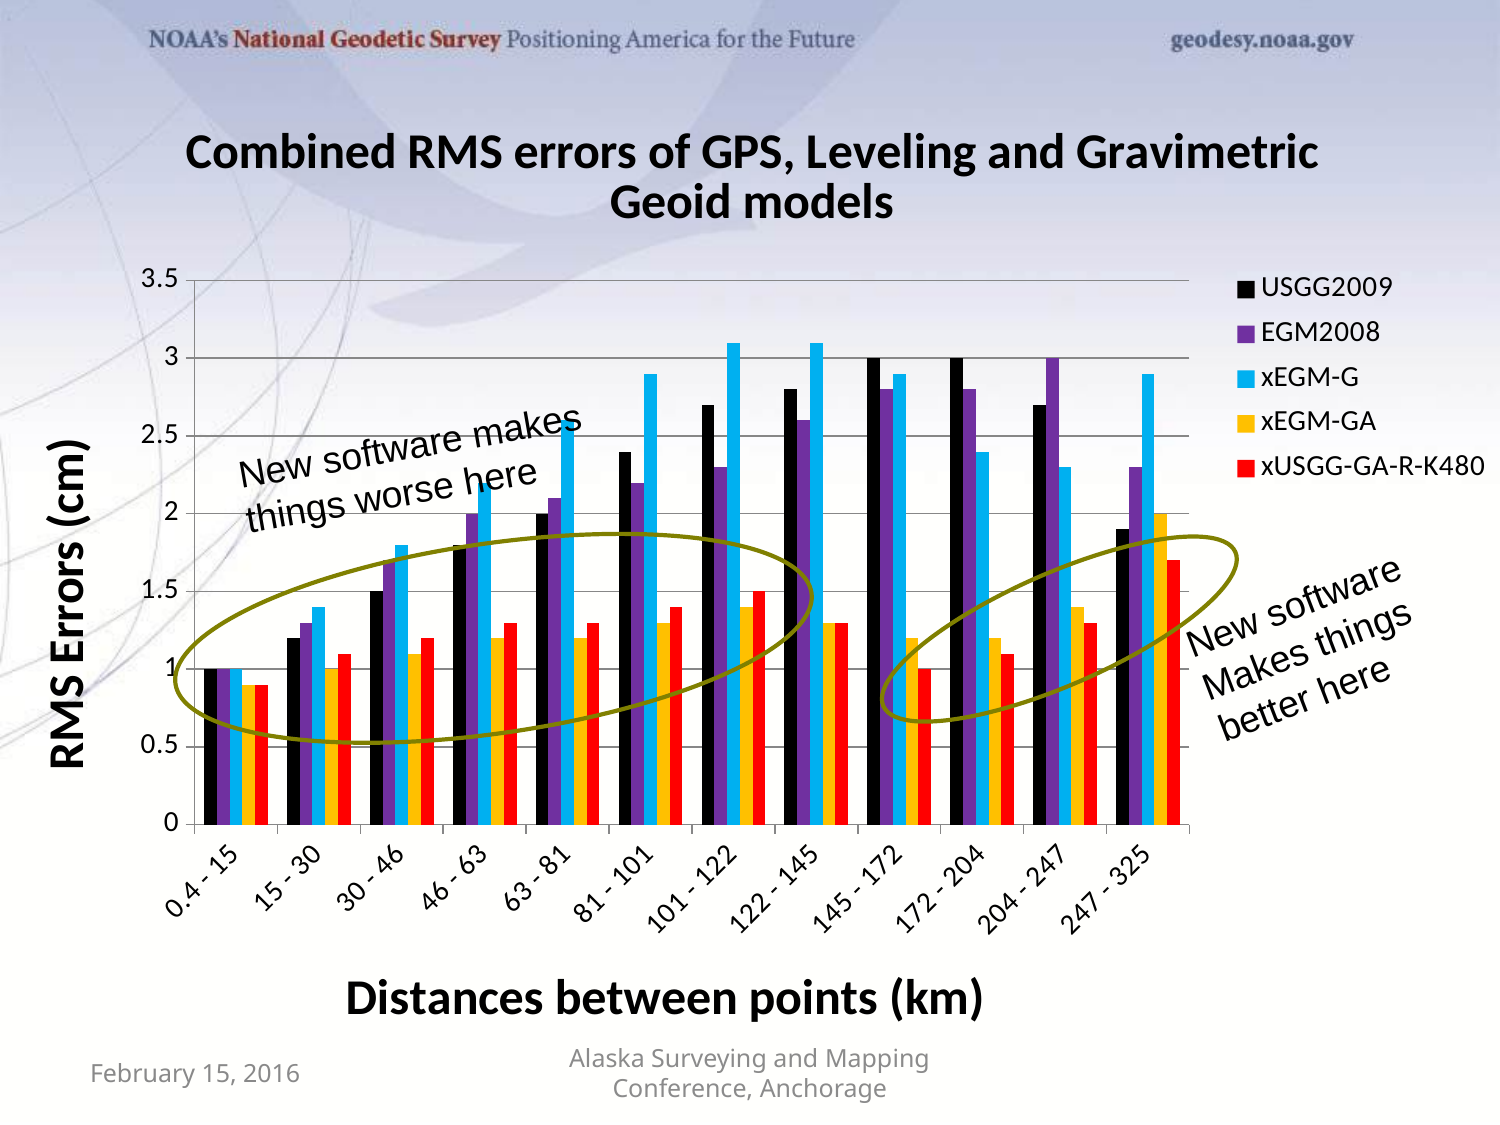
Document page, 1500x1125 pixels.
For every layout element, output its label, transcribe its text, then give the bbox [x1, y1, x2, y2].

picture [0, 0, 1500, 1122]
chart [3, 88, 1500, 1067]
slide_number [75, 1073, 425, 1103]
footer Alaska Surveying and Mapping Conference, Anchorage [512, 1073, 988, 1103]
